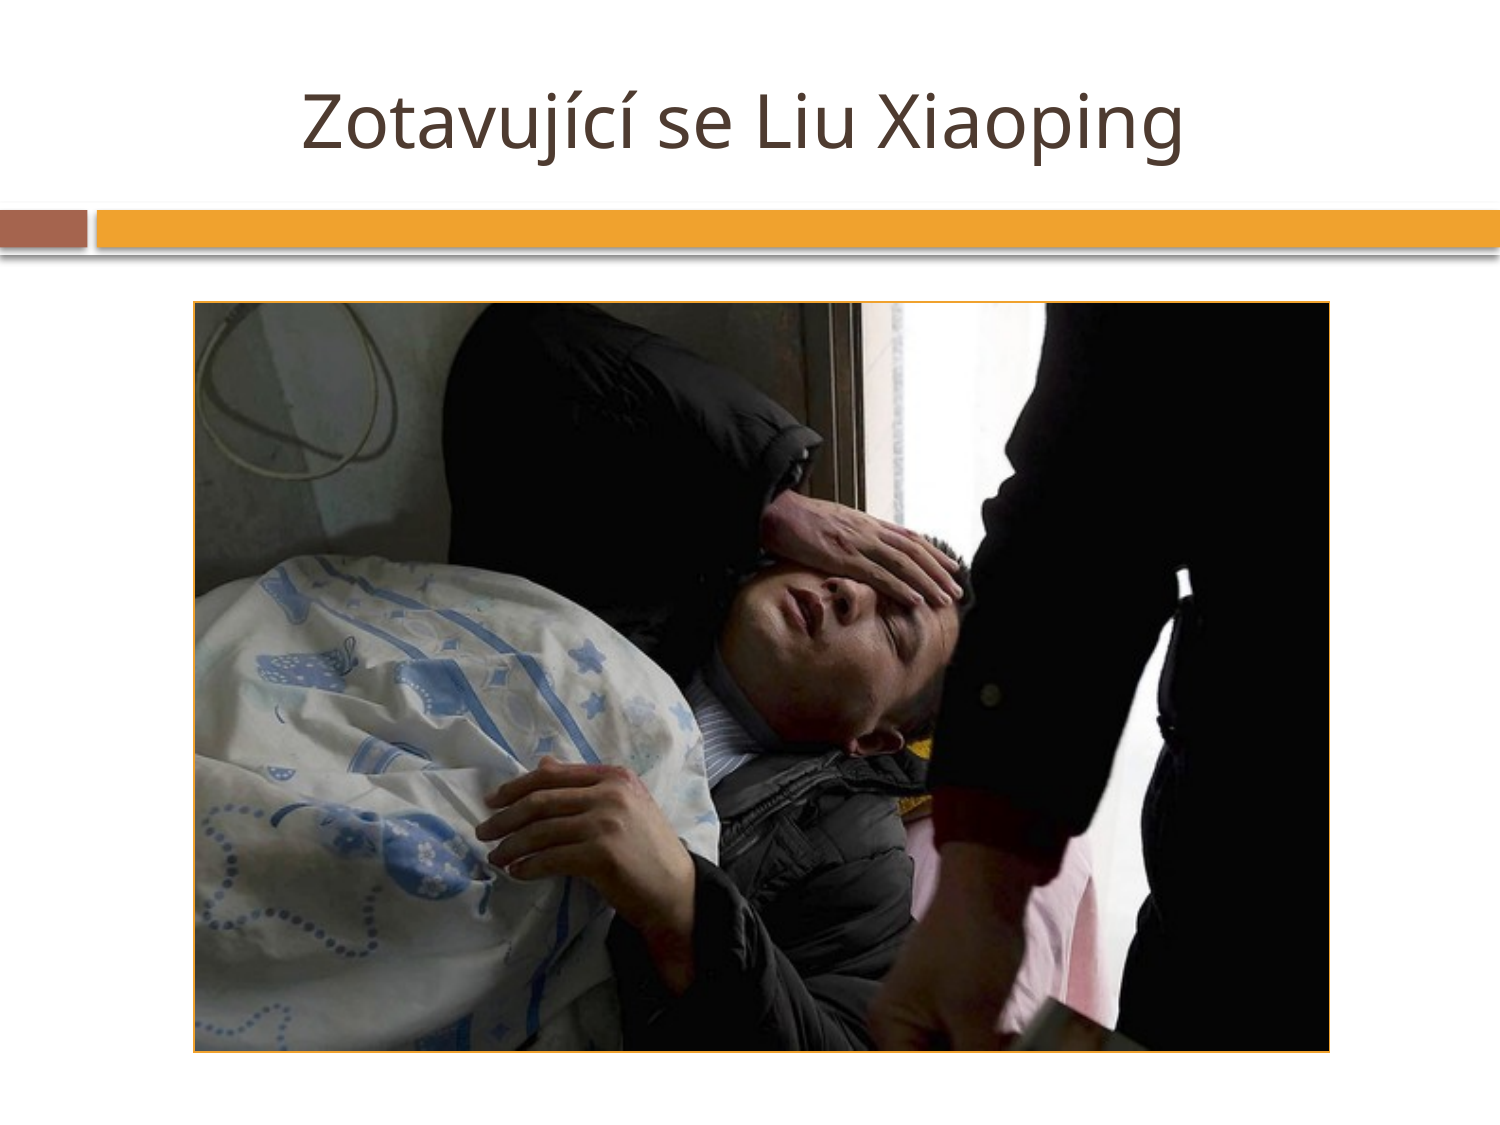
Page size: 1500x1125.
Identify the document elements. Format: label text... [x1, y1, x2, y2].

title Zotavující se Liu Xiaoping [100, 37, 1388, 200]
picture [194, 302, 1330, 1052]
